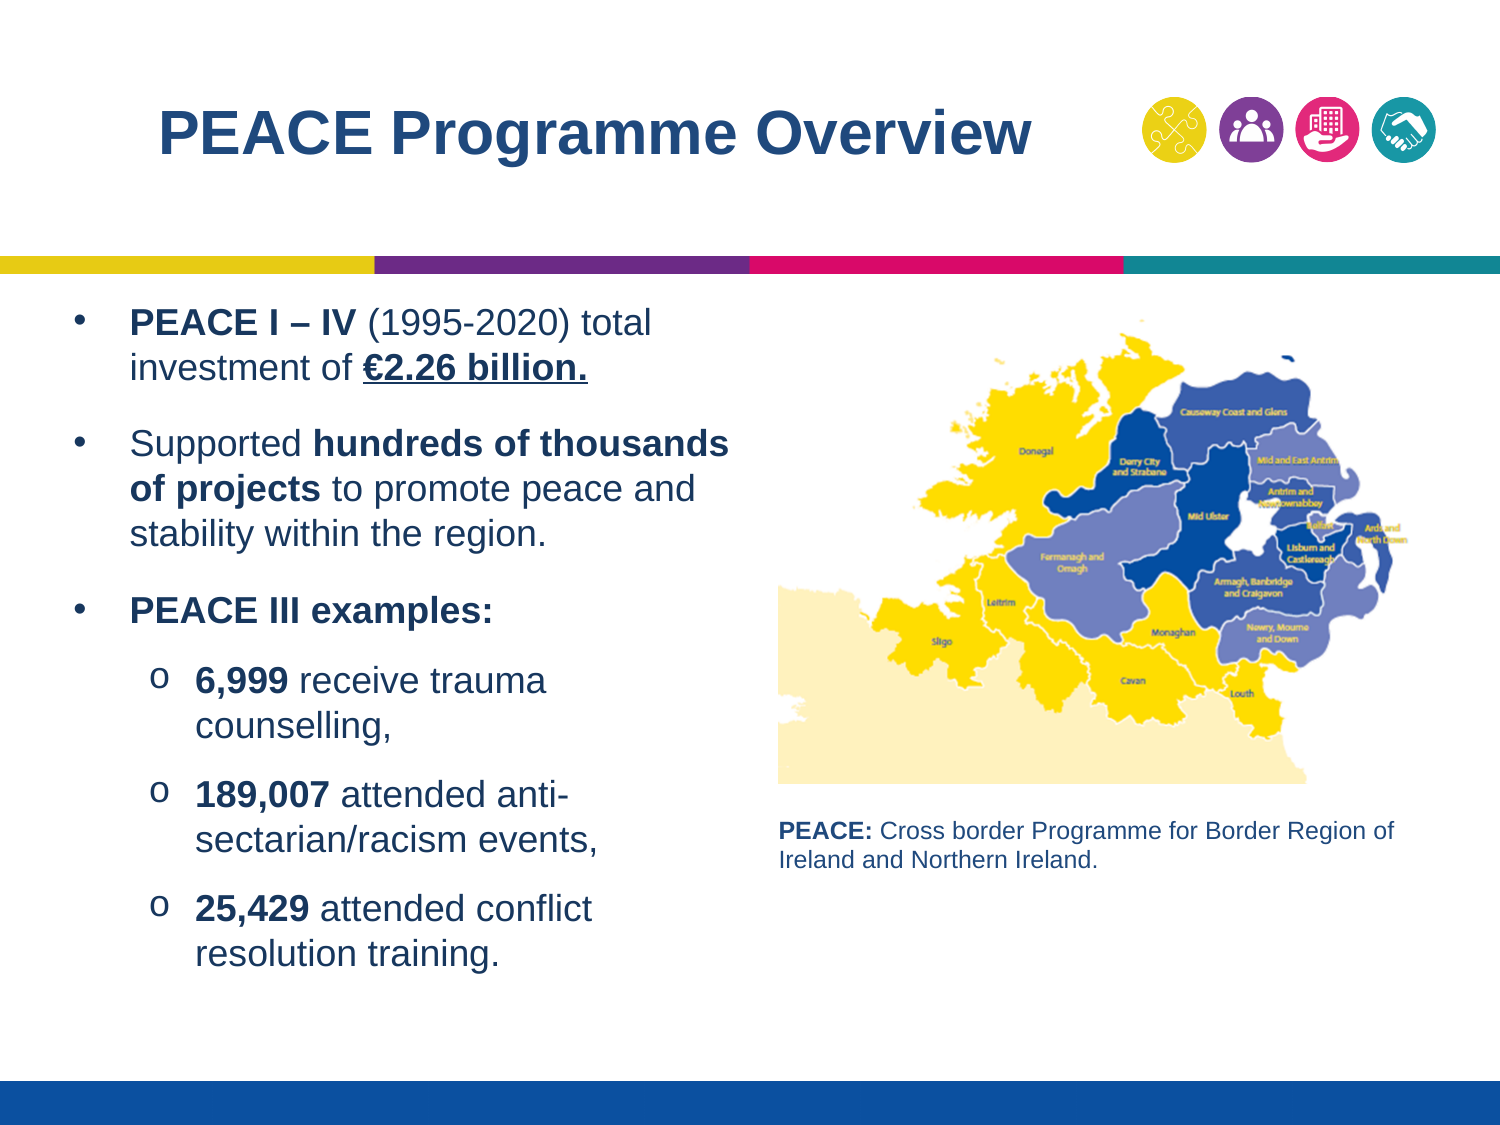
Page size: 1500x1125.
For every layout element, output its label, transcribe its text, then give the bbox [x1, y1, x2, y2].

text_box PEACE: Cross border Programme for Border Region of Ireland and Northern Ireland. [763, 806, 1423, 882]
picture [0, 1081, 1500, 1125]
picture [1142, 97, 1436, 163]
title PEACE Programme Overview [74, 44, 1135, 215]
picture [0, 256, 1500, 274]
picture [778, 289, 1438, 785]
list PEACE I – IV (1995-2020) total investment of €2.26 billion. Supported hundreds of thousands of projects to promote peace and stability within the region. PEACE III examples: 6,999 receive trauma counselling, 189,007 attended anti-sectarian/racism events, 25,429 attended conflict resolution training. [58, 289, 747, 1025]
